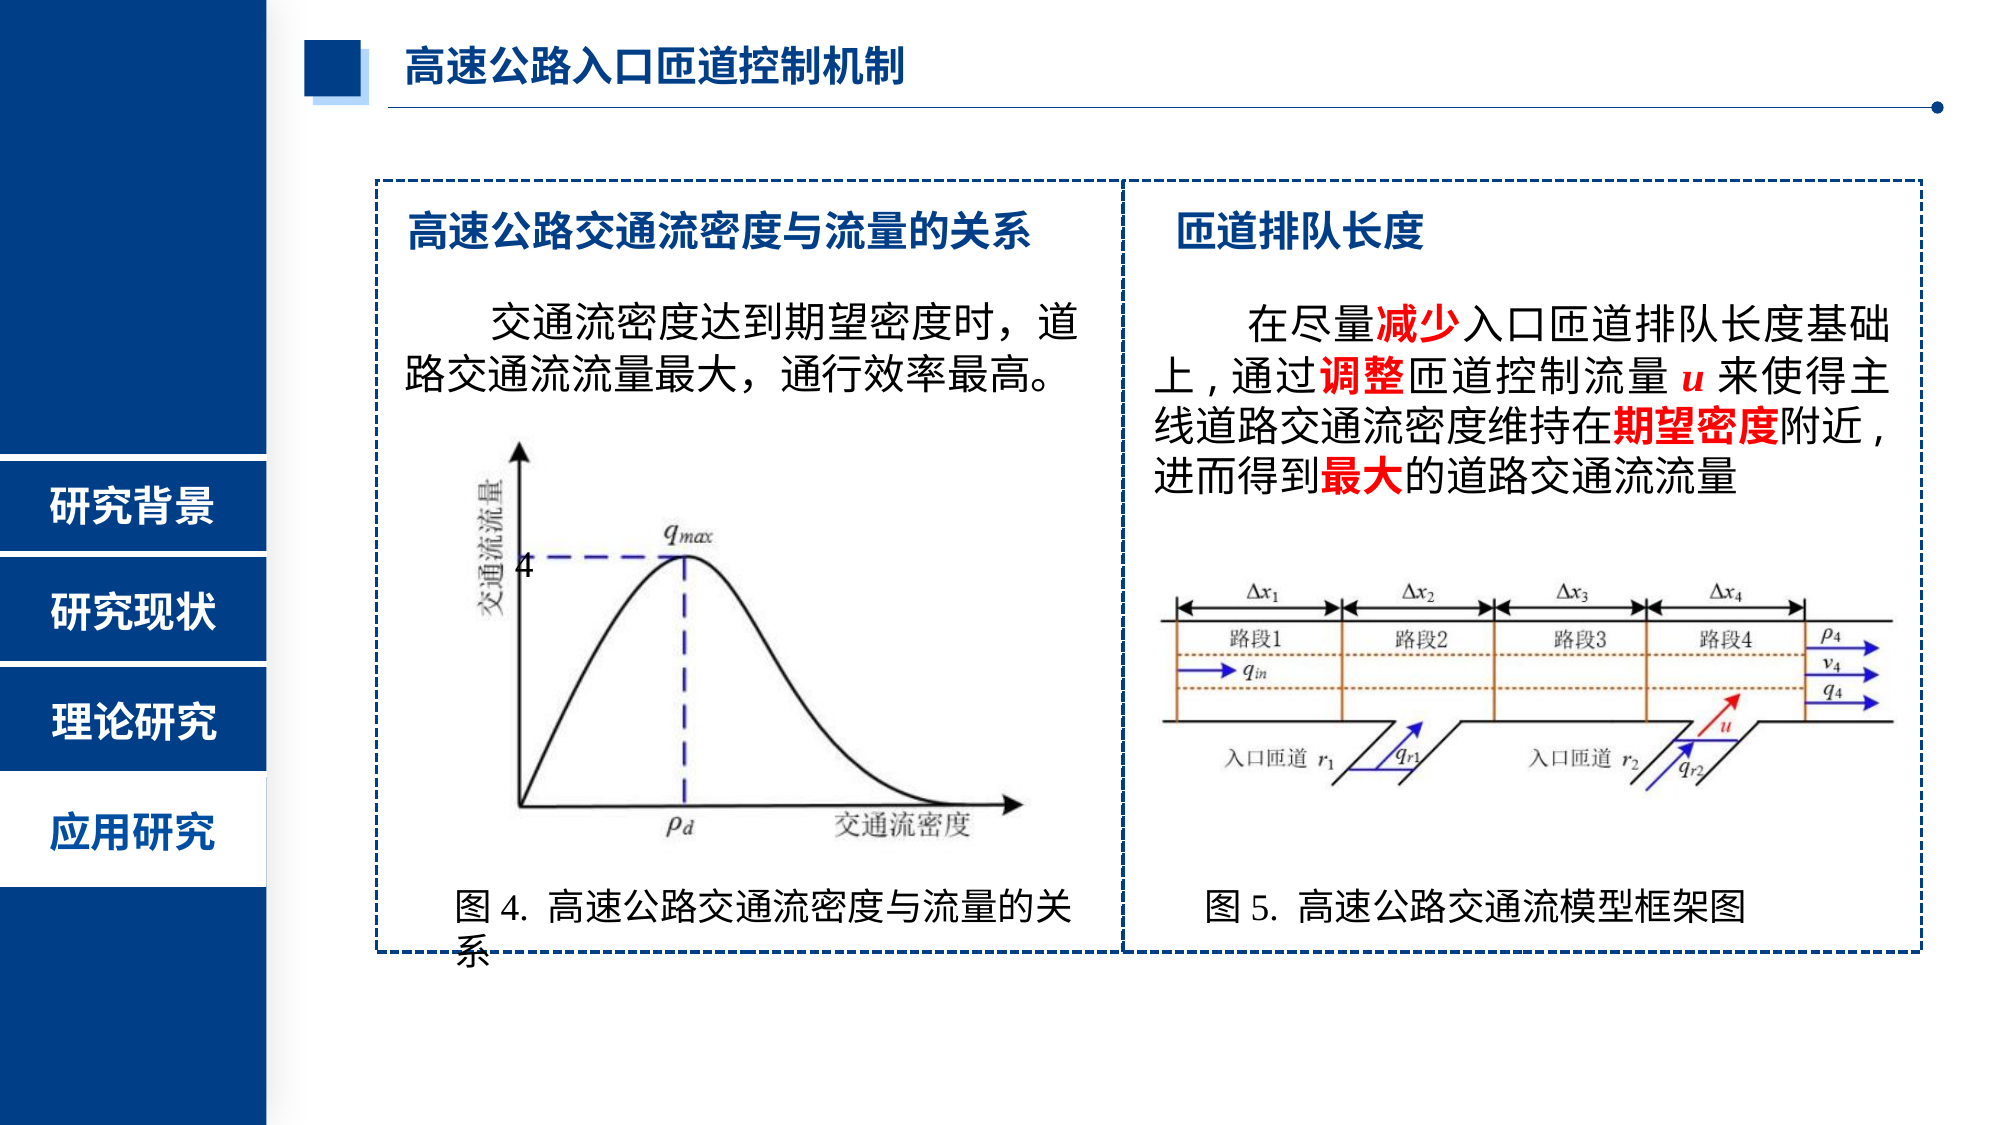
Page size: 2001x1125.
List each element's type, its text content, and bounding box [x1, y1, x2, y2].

text_box 理论研究 [1, 668, 269, 750]
picture [464, 423, 1031, 855]
text_box 交通流密度达到期望密度时，道路交通流流量最大，通行效率最高。 [389, 280, 1094, 405]
text_box 图4. 高速公路交通流密度与流量的关系 [439, 875, 1123, 981]
text_box 应用研究 [0, 779, 266, 861]
text_box [0, 774, 267, 887]
text_box 在尽量减少入口匝道排队长度基础上,通过调整匝道控制流量u来使得主线道路交通流密度维持在期望密度附近,进而得到最大的道路交通流流量 [1138, 282, 1906, 508]
list 高速公路入口匝道控制机制 [389, 37, 923, 99]
text_box [375, 179, 1124, 953]
text_box [1123, 179, 1922, 953]
picture [1149, 569, 1902, 803]
text_box 研究现状 [0, 558, 268, 664]
text_box 图5. 高速公路交通流模型框架图 [1189, 875, 1873, 936]
text_box 匝道排队长度 [1160, 197, 1441, 262]
text_box 4 [1031, 532, 1500, 592]
text_box 研究背景 [0, 453, 267, 523]
